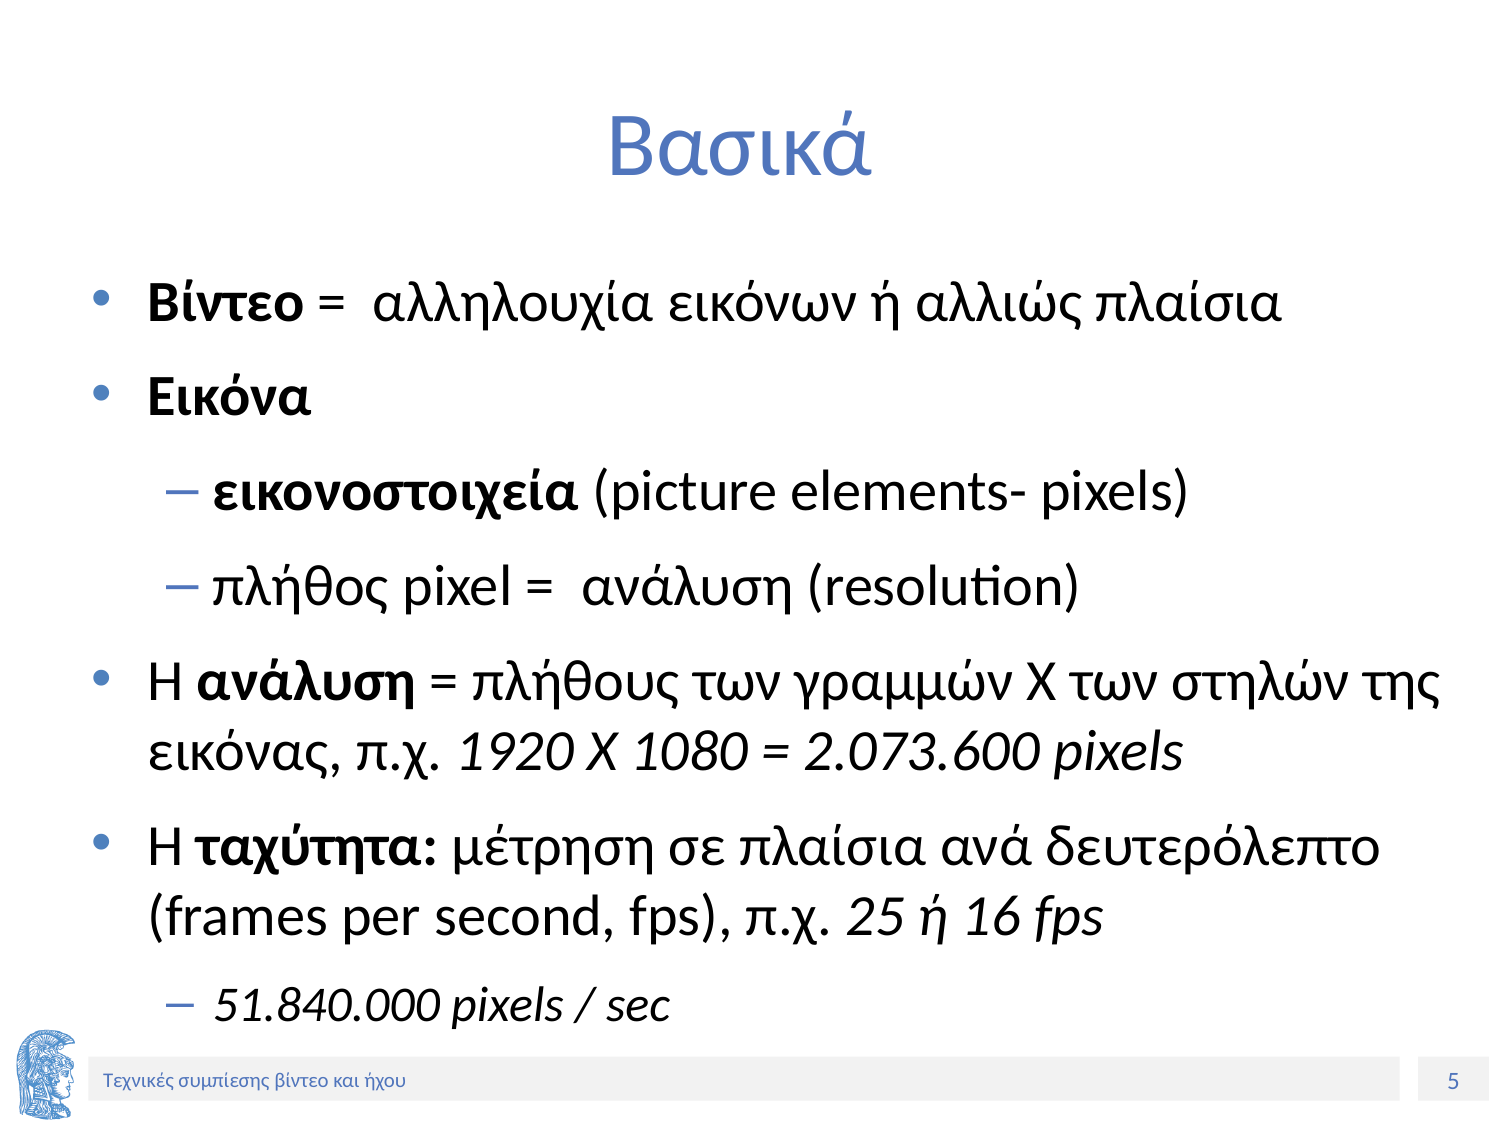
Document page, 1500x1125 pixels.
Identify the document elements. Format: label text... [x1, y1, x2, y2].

title Βασικά [75, 45, 1425, 233]
picture [9, 1026, 81, 1120]
list Βίντεο = αλληλουχία εικόνων ή αλλιώς πλαίσια Εικόνα εικονοστοιχεία (picture elements- pixels) πλήθος pixel = ανάλυση (resolution) Η ανάλυση = πλήθους των γραμμών Χ των στηλών της εικόνας, π.χ. 1920 Χ 1080 = 2.073.600 pixels Η ταχύτητα: μέτρηση σε πλαίσια ανά δευτερόλεπτο (frames per second, fps), π.χ. 25 ή 16 fps 51.840.000 pixels / sec [76, 255, 1483, 1080]
